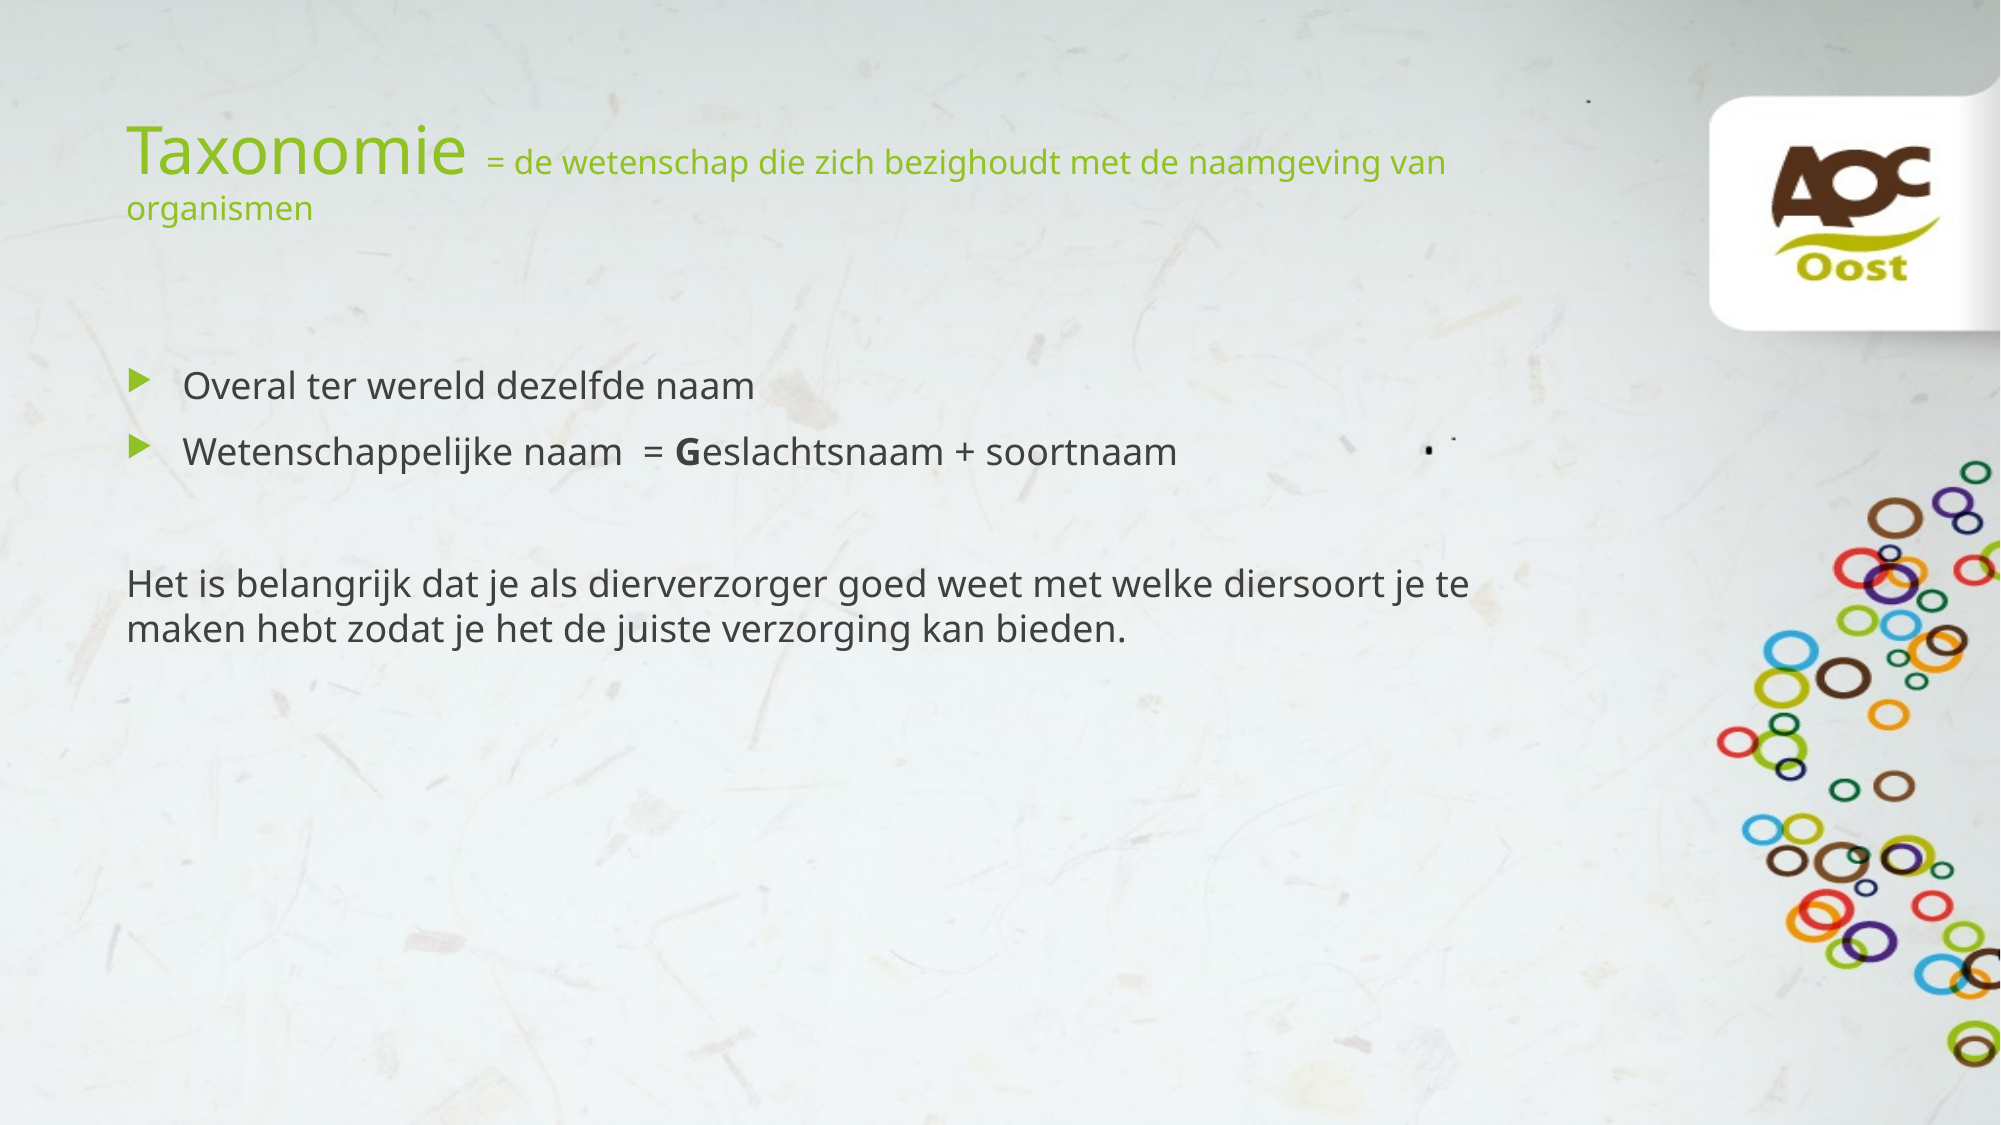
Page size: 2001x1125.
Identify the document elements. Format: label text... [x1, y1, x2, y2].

title Taxonomie = de wetenschap die zich bezighoudt met de naamgeving van organismen [111, 99, 1522, 317]
picture [0, 0, 2001, 1125]
list Overal ter wereld dezelfde naam Wetenschappelijke naam = Geslachtsnaam + soortnaam Het is belangrijk dat je als dierverzorger goed weet met welke diersoort je te maken hebt zodat je het de juiste verzorging kan bieden. [111, 354, 1522, 992]
